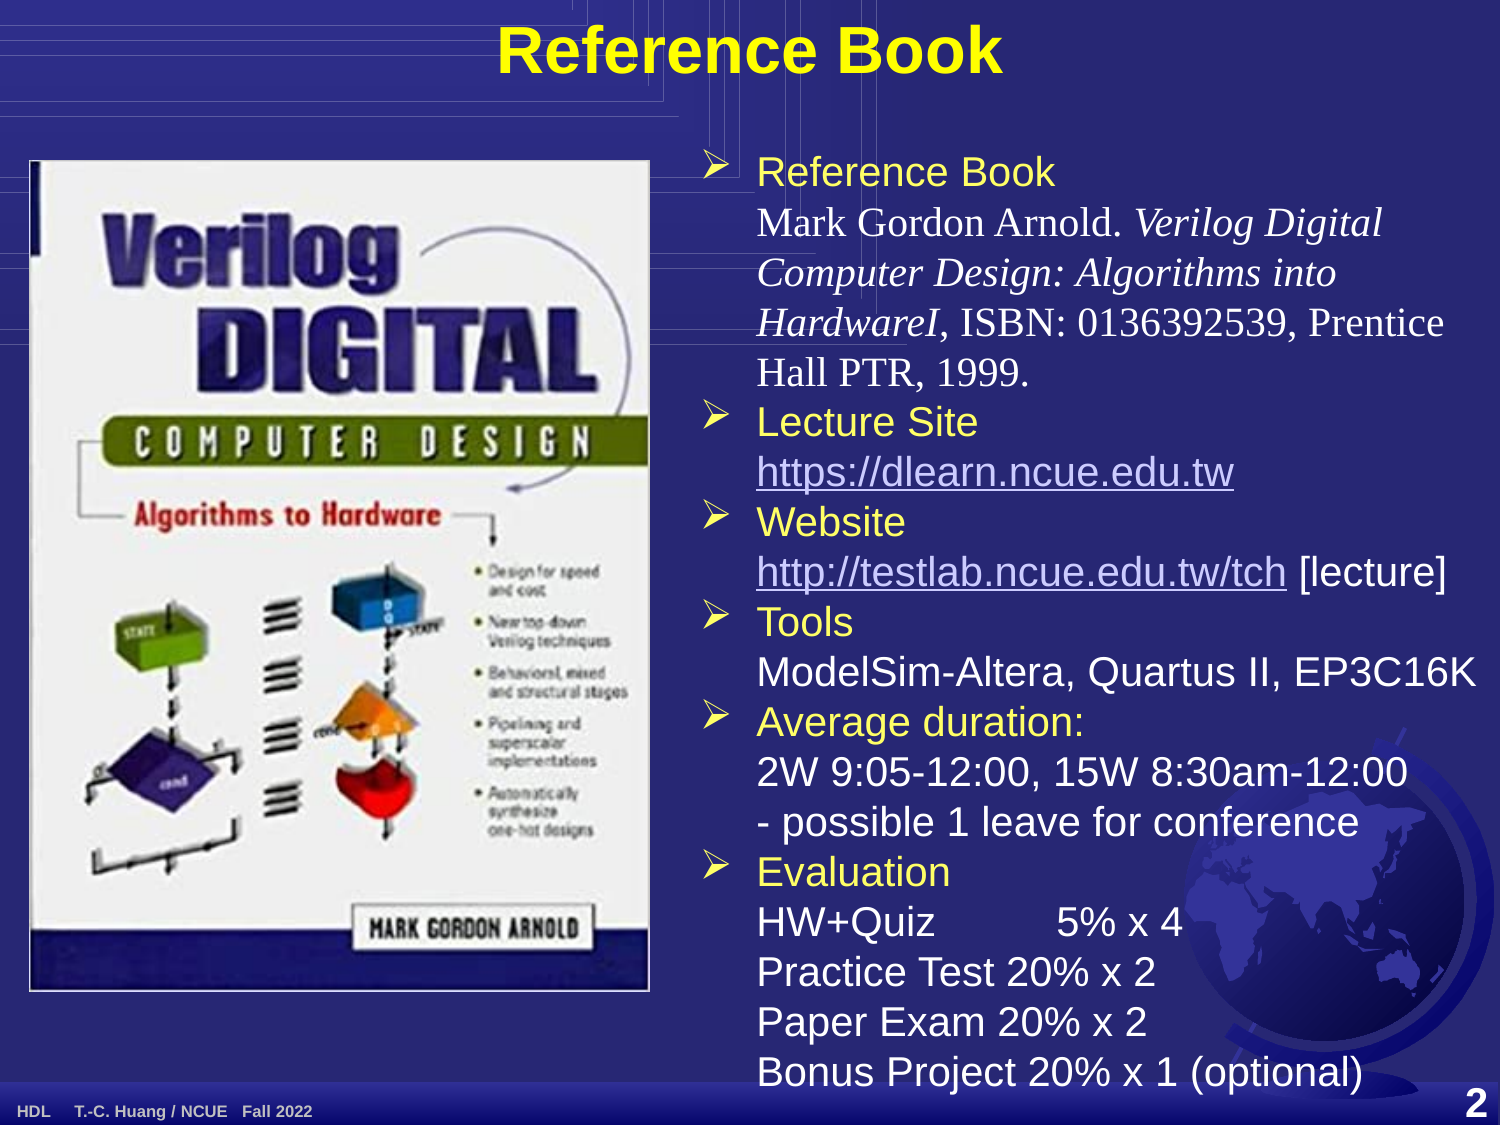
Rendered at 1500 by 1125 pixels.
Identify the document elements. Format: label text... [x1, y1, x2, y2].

title Reference Book [112, 4, 1388, 90]
picture [29, 160, 650, 992]
text_box Reference Book Mark Gordon Arnold. Verilog Digital Computer Design: Algorithms into HardwareI, ISBN: 0136392539, Prentice Hall PTR, 1999. Lecture Site https://dlearn.ncue.edu.tw Website http://testlab.ncue.edu.tw/tch [lecture] Tools ModelSim-Altera, Quartus II, EP3C16K Average duration: 2W 9:05-12:00, 15W 8:30am-12:00 - possible 1 leave for conference Evaluation HW+Quiz 5% x 4 Practice Test 20% x 2 Paper Exam 20% x 2 Bonus Project 20% x 1 (optional) [685, 137, 1500, 1103]
